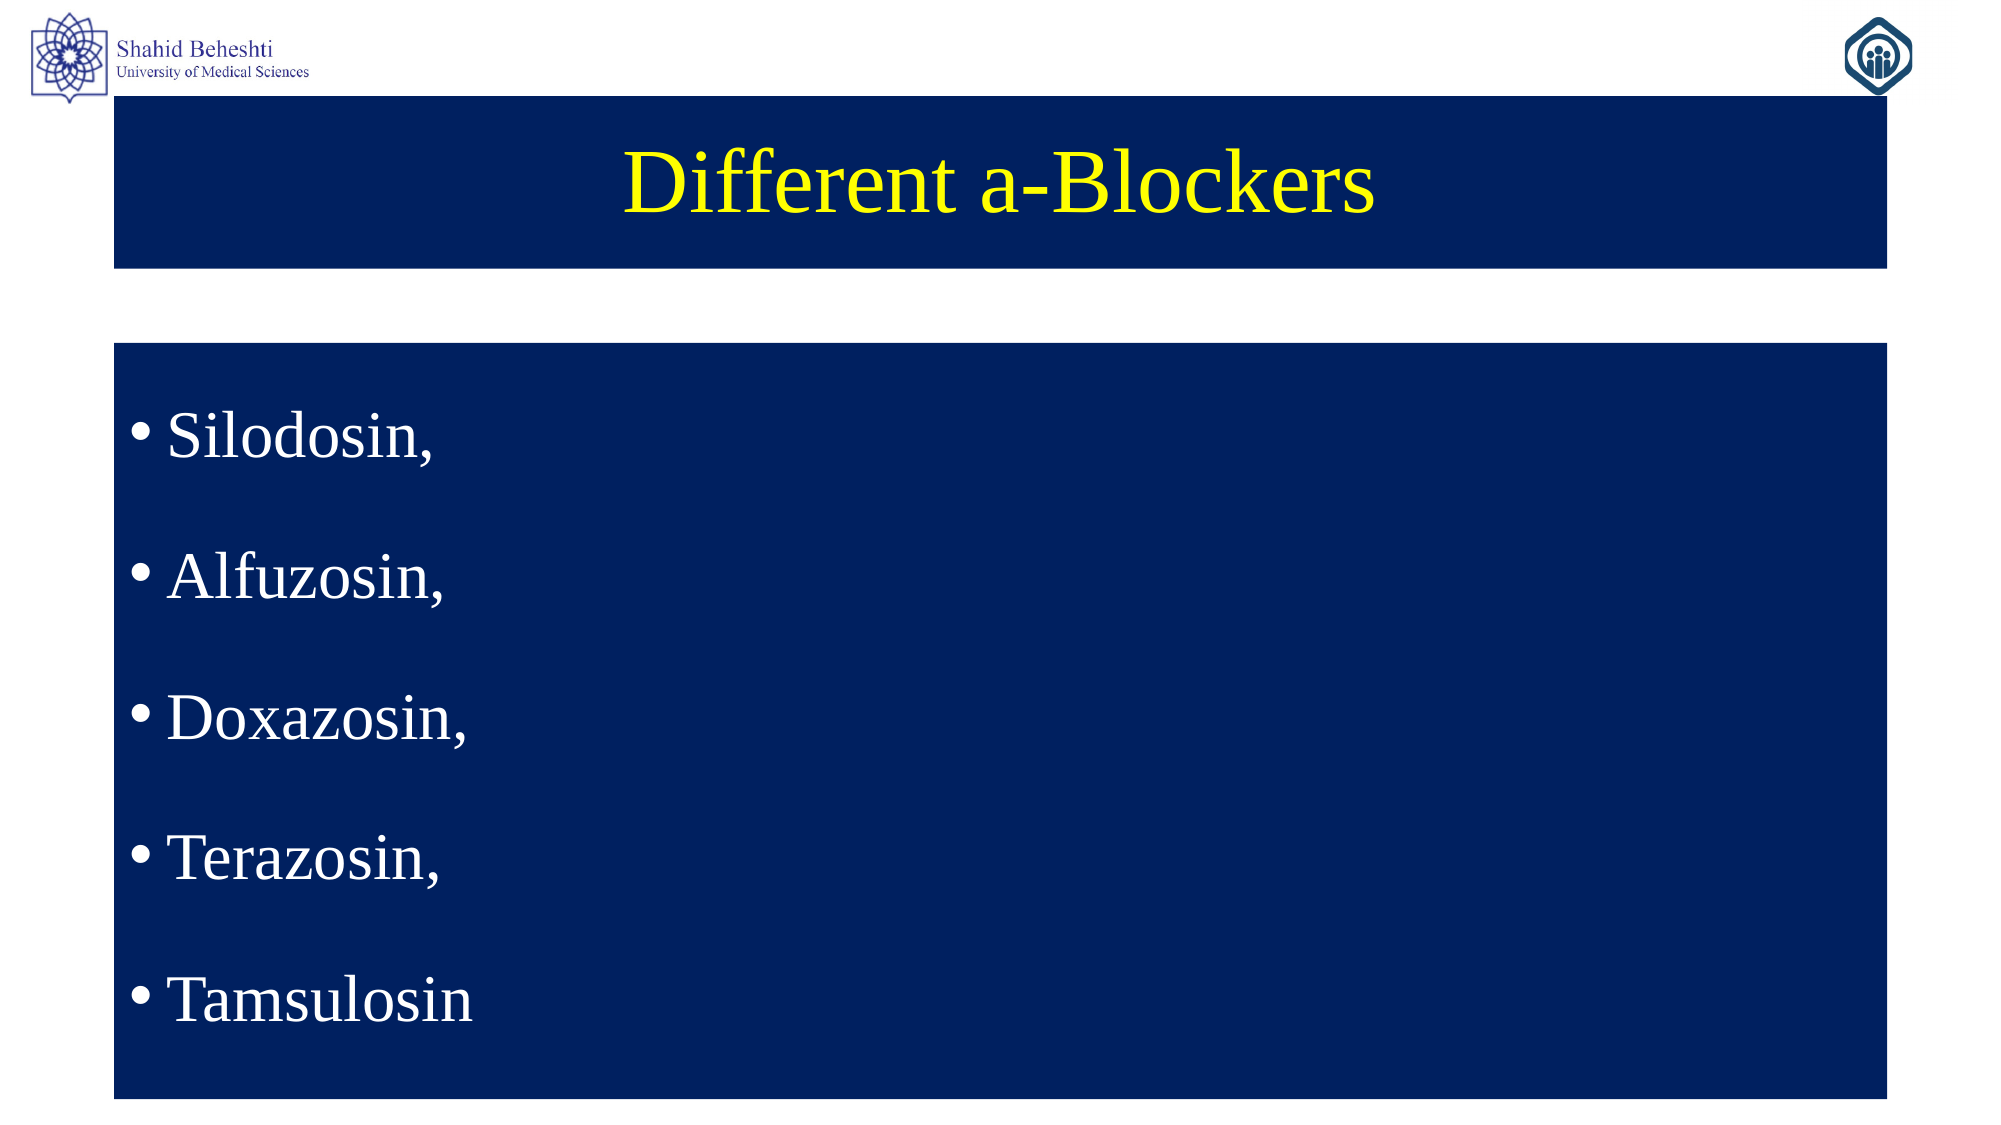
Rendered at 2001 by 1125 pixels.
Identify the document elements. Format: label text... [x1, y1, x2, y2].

picture [1802, 0, 1958, 105]
picture [29, 9, 313, 105]
list Silodosin, Alfuzosin, Doxazosin, Terazosin, Tamsulosin [114, 342, 1888, 1100]
title Different a-Blockers [114, 96, 1888, 269]
